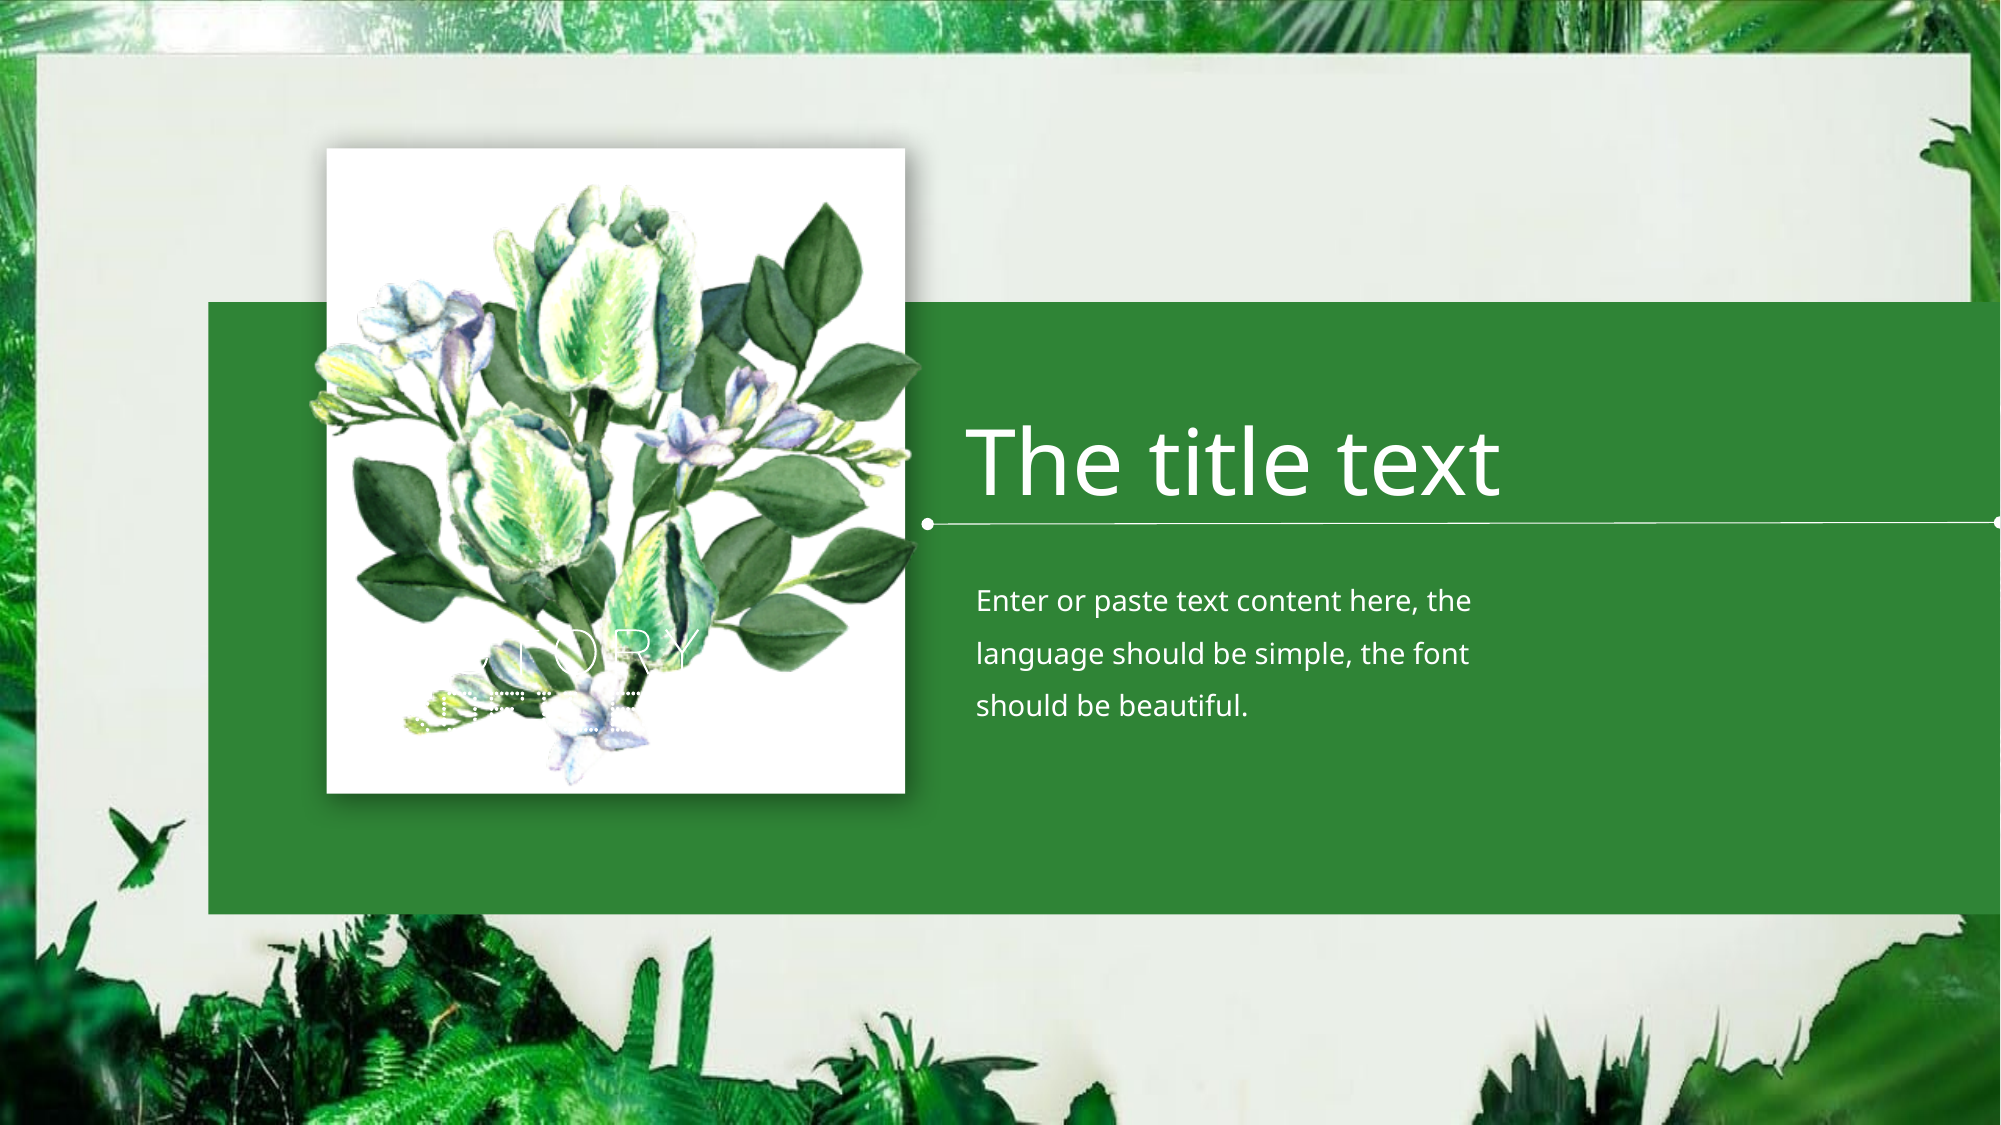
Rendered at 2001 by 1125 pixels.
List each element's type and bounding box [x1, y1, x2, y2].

text_box [207, 301, 2000, 916]
picture [0, 0, 2001, 1125]
text_box [309, 148, 934, 794]
text_box [927, 396, 2000, 673]
